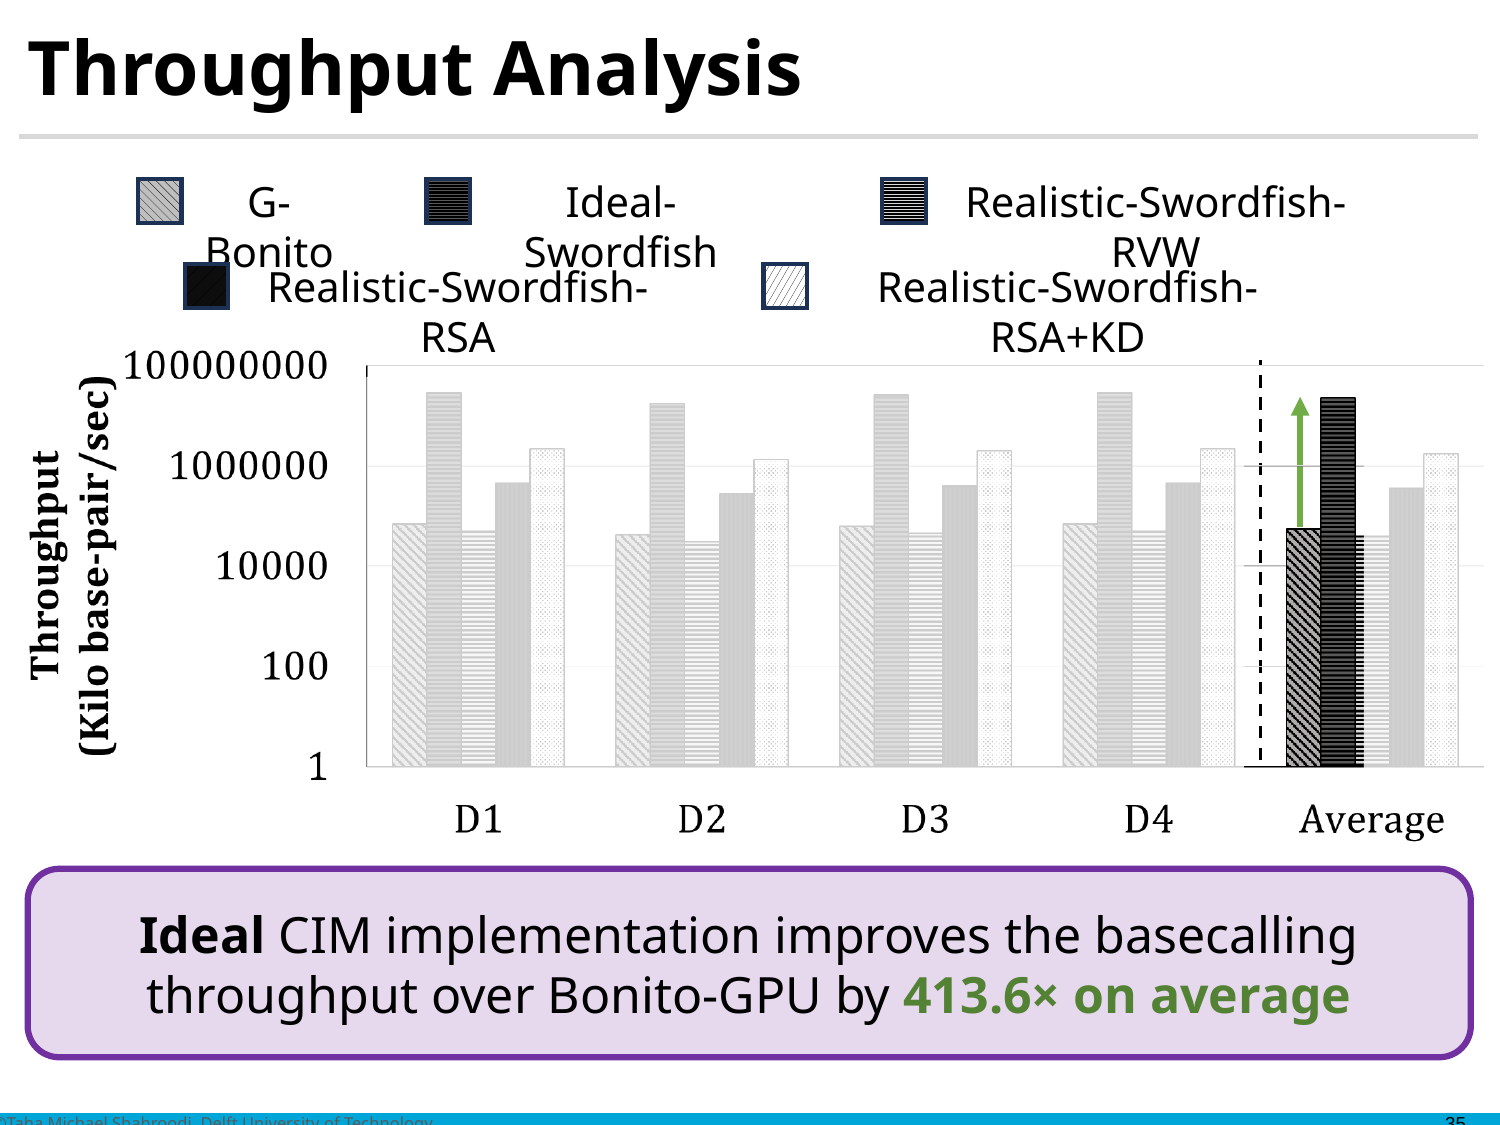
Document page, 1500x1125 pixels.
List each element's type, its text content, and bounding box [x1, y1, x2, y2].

picture [0, 332, 1500, 851]
title Throughput Analysis [27, 21, 1487, 122]
text_box Ideal CIM implementation improves the basecalling throughput over Bonito-GPU by 413.6× on average [25, 866, 1473, 1060]
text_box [137, 167, 1394, 320]
